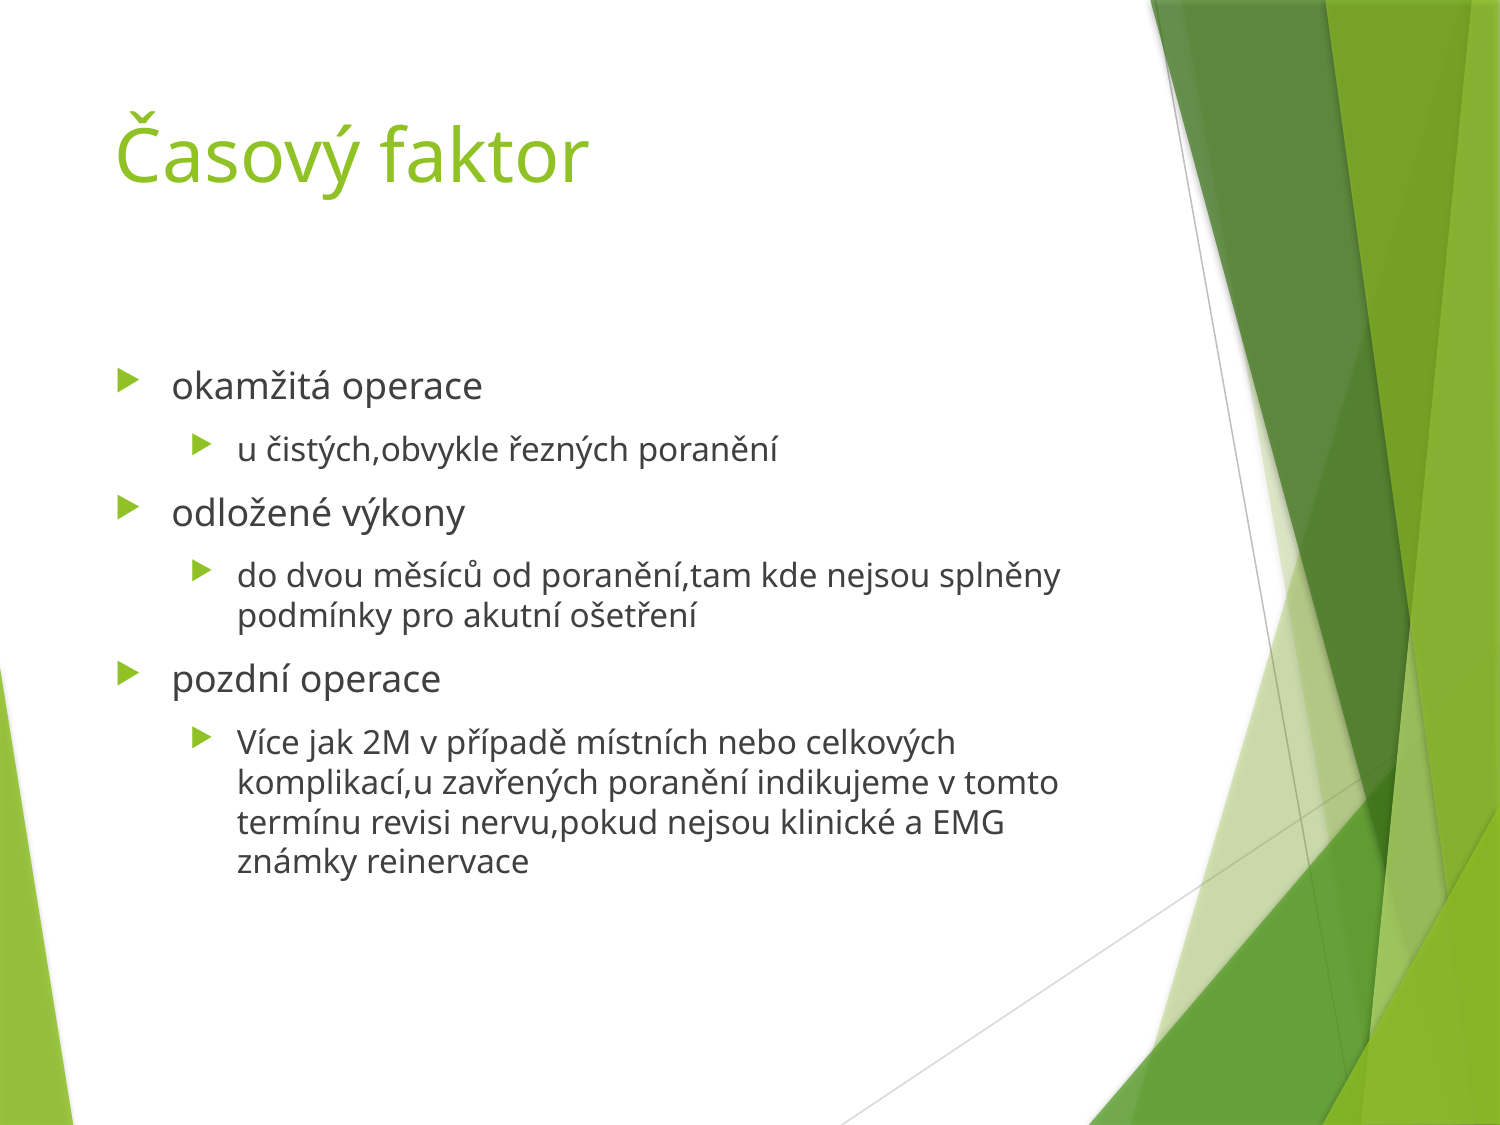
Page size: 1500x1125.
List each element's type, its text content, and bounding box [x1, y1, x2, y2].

list okamžitá operace u čistých,obvykle řezných poranění odložené výkony do dvou měsíců od poranění,tam kde nejsou splněny podmínky pro akutní ošetření pozdní operace Více jak 2M v případě místních nebo celkových komplikací,u zavřených poranění indikujeme v tomto termínu revisi nervu,pokud nejsou klinické a EMG známky reinervace [99, 354, 1142, 992]
title Časový faktor [99, 99, 1142, 317]
